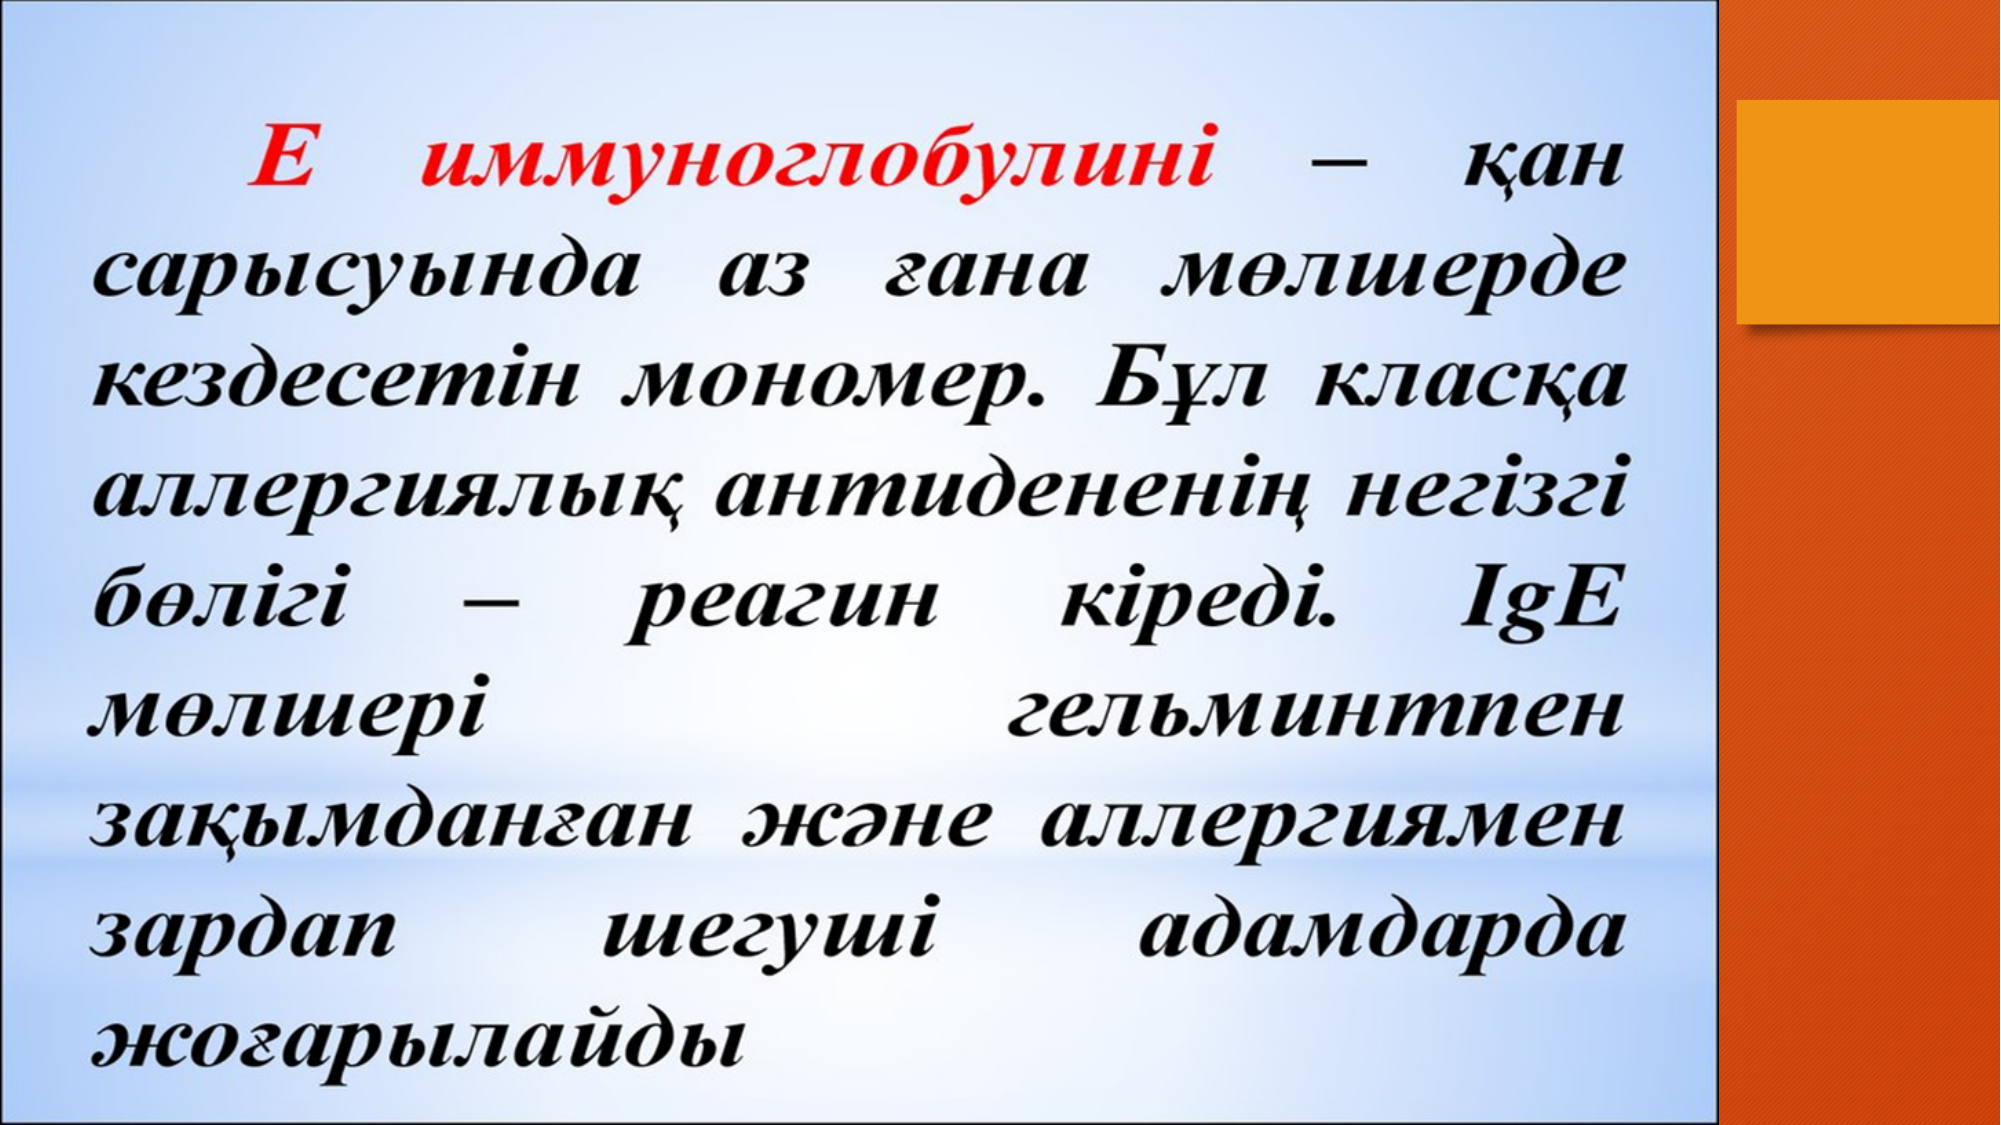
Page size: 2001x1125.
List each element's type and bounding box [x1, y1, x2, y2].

picture [1736, 325, 2000, 347]
picture [0, 0, 1720, 1125]
